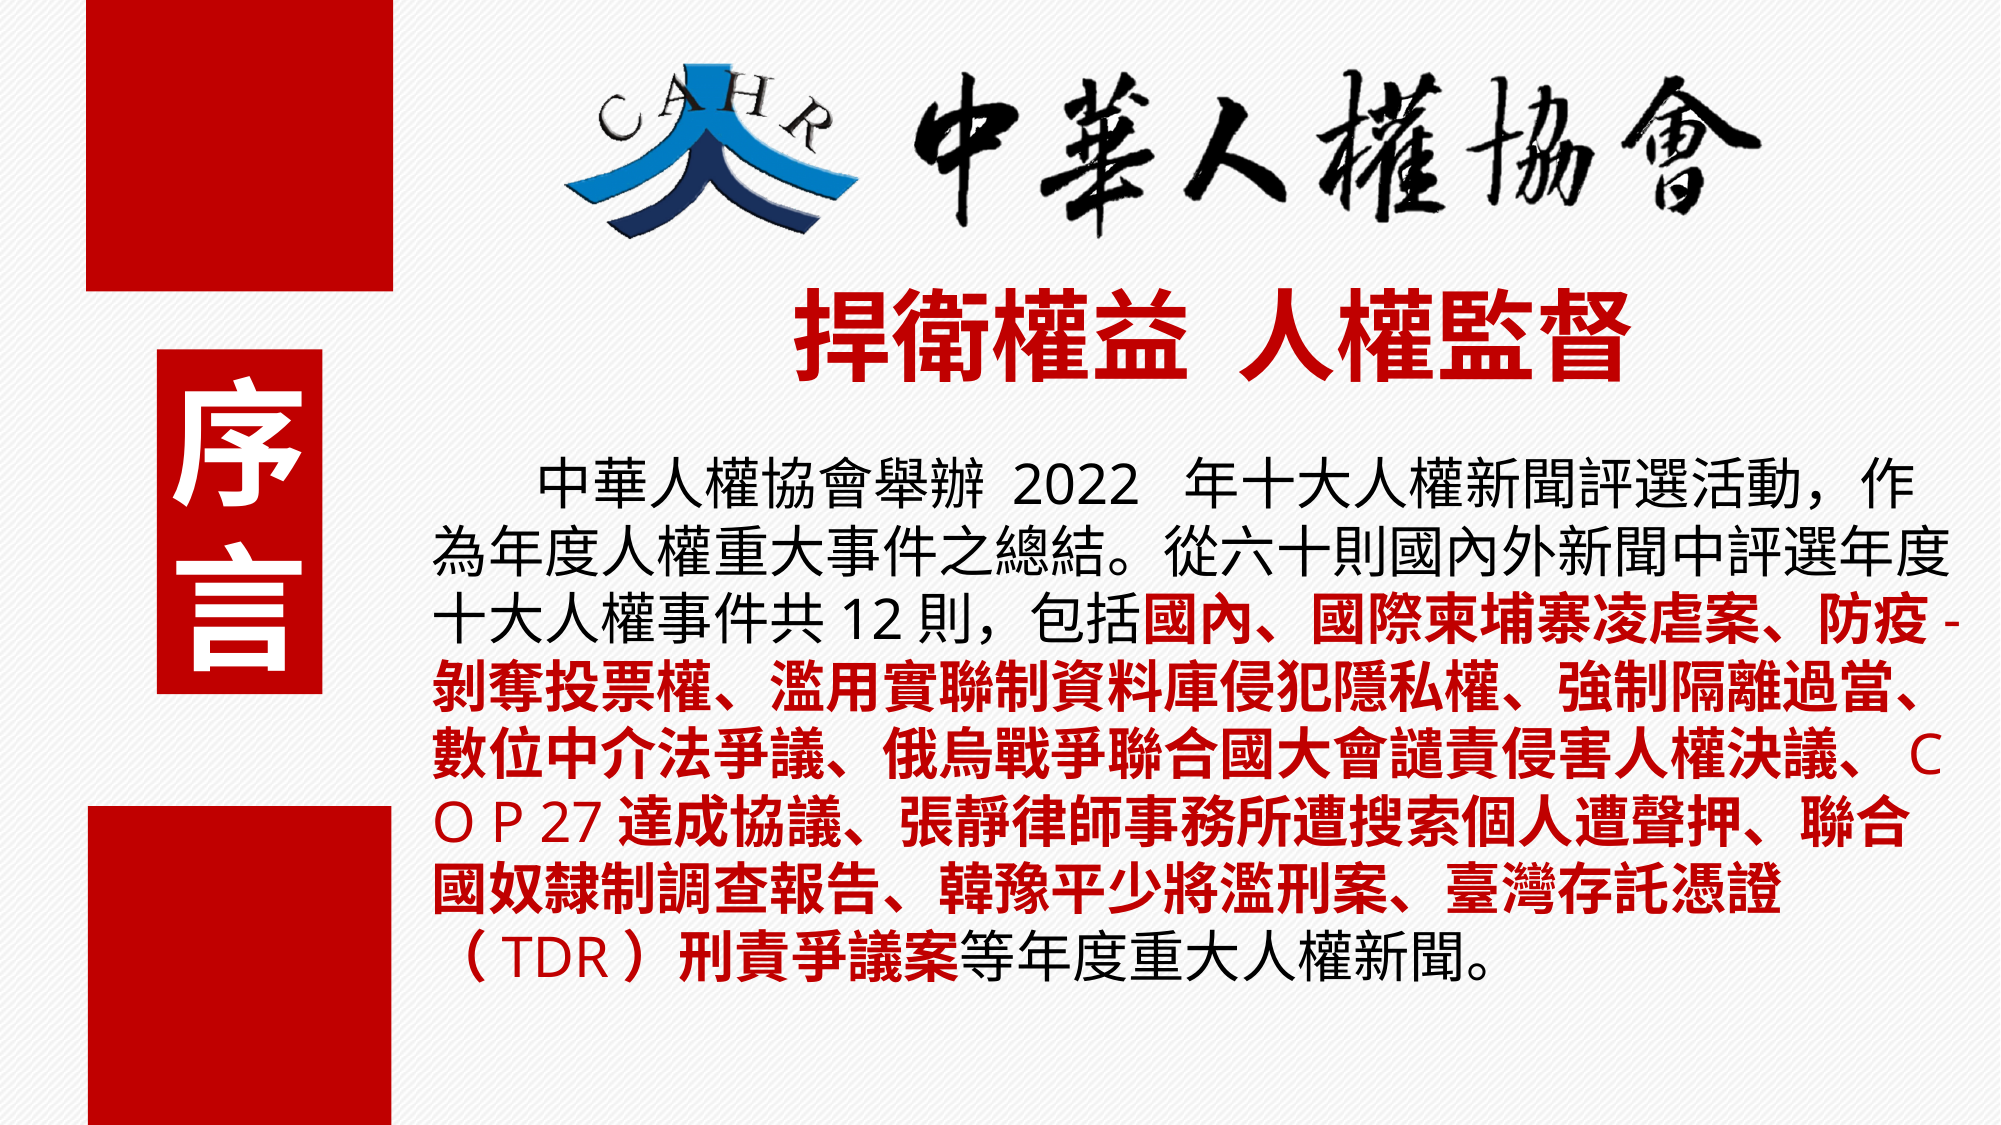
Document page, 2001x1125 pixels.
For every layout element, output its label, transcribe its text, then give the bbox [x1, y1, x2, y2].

text_box [87, 806, 392, 1125]
text_box [86, 0, 394, 292]
text_box 序言 [156, 349, 323, 695]
text_box 捍衛權益 人權監督 [542, 274, 1886, 395]
picture [0, 0, 2001, 1125]
text_box 中華人權協會舉辦 2022 年十大人權新聞評選活動，作為年度人權重大事件之總結。從六十則國內外新聞中評選年度十大人權事件共12則，包括國內、國際柬埔寨凌虐案、防疫-剝奪投票權、濫用實聯制資料庫侵犯隱私權、強制隔離過當、數位中介法爭議、俄烏戰爭聯合國大會譴責侵害人權決議、C O P 27達成協議、張靜律師事務所遭搜索個人遭聲押、聯合國奴隸制調查報告、韓豫平少將濫刑案、臺灣存託憑證（TDR）刑責爭議案等年度重大人權新聞。 [431, 446, 1963, 989]
